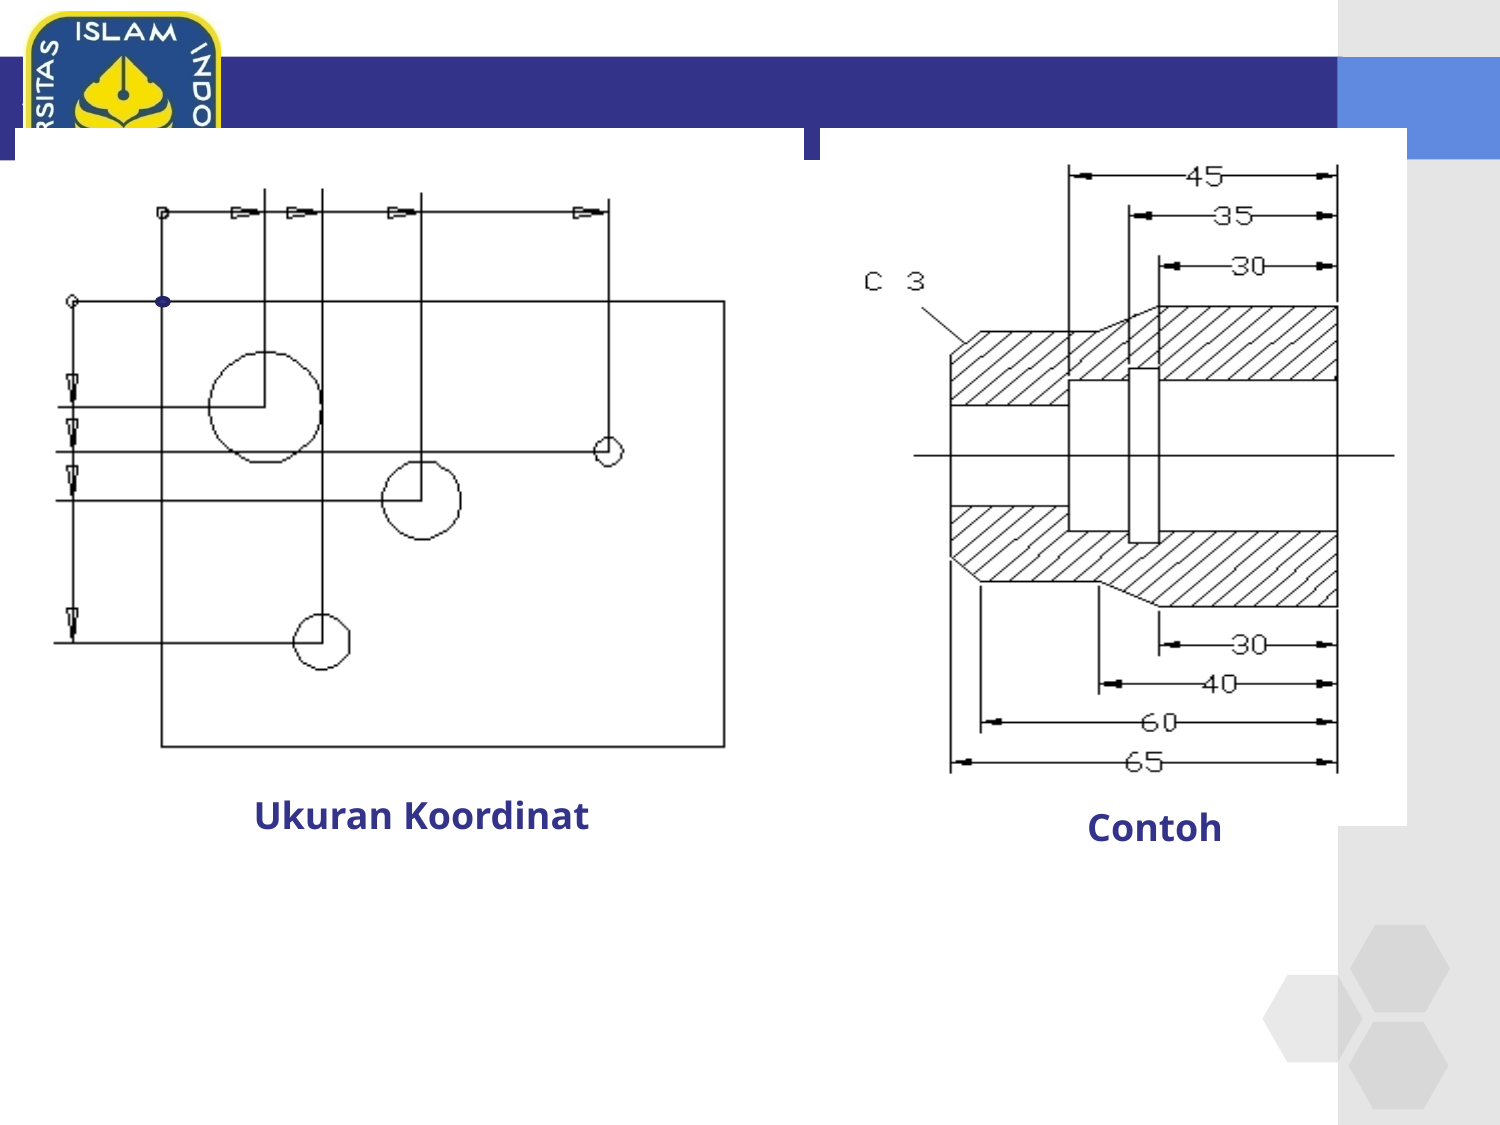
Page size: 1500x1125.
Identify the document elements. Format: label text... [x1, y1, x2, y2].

picture [820, 128, 1407, 826]
text_box Contoh [912, 831, 1408, 857]
picture [15, 11, 805, 844]
